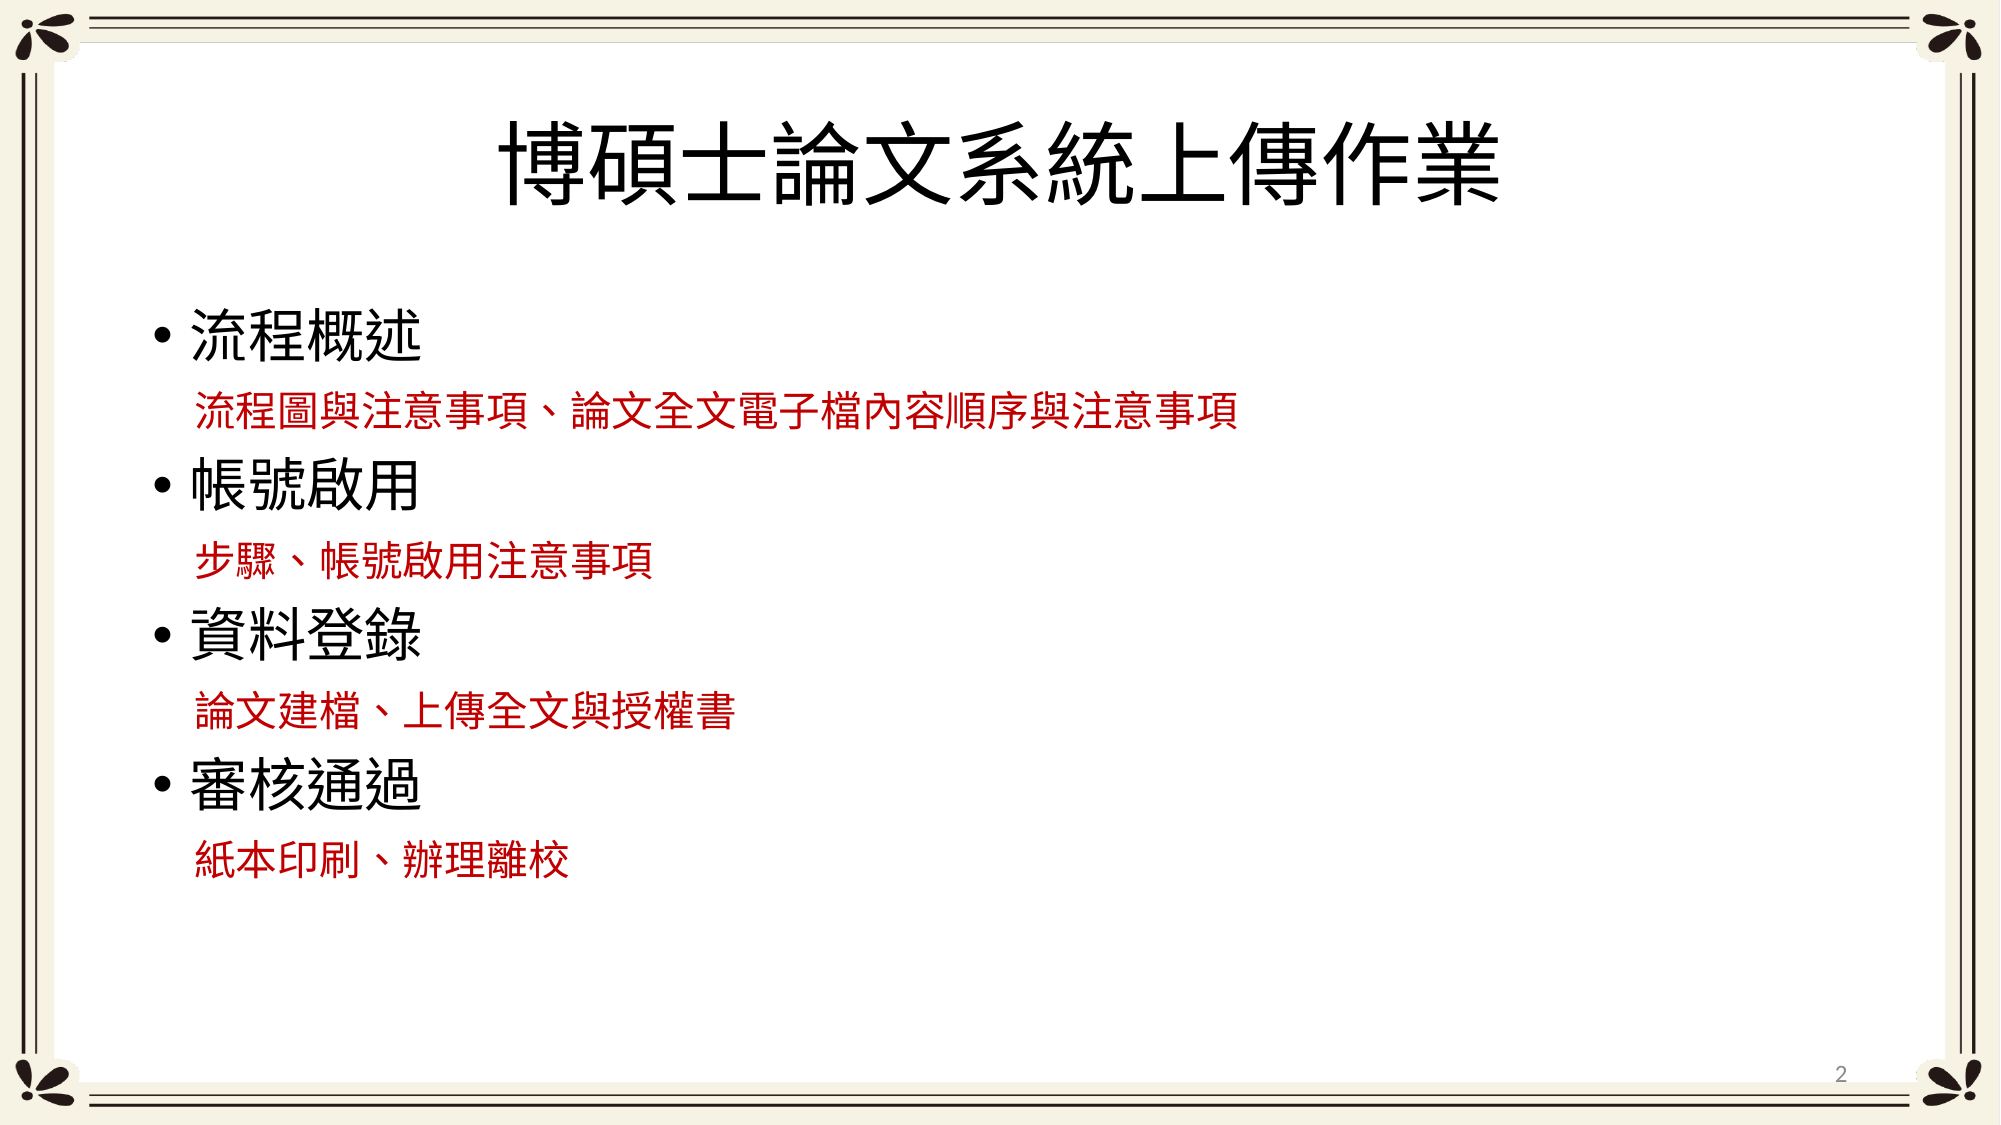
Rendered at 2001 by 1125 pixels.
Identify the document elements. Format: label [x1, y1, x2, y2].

text_box [0, 0, 2000, 1125]
